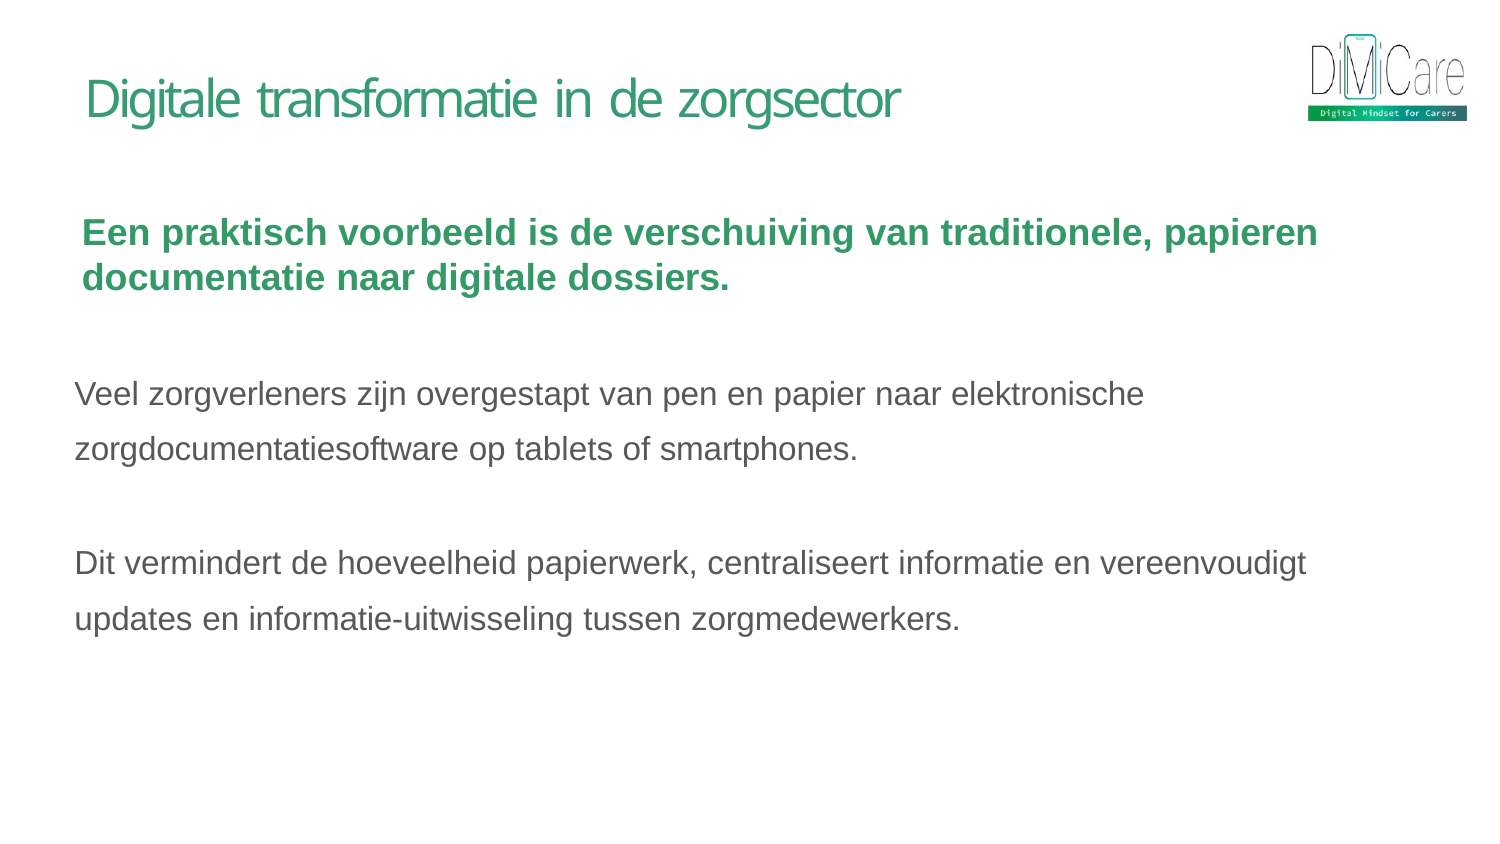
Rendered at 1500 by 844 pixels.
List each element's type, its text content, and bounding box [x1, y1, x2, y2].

picture [1308, 33, 1468, 121]
title Digitale transformatie in de zorgsector [82, 33, 1418, 206]
text_box Een praktisch voorbeeld is de verschuiving van traditionele, papieren documentatie naar digitale dossiers. Veel zorgverleners zijn overgestapt van pen en papier naar elektronische zorgdocumentatiesoftware op tablets of smartphones. Dit vermindert de hoeveelheid papierwerk, centraliseert informatie en vereenvoudigt updates en informatie-uitwisseling tussen zorgmedewerkers. [72, 205, 1321, 637]
